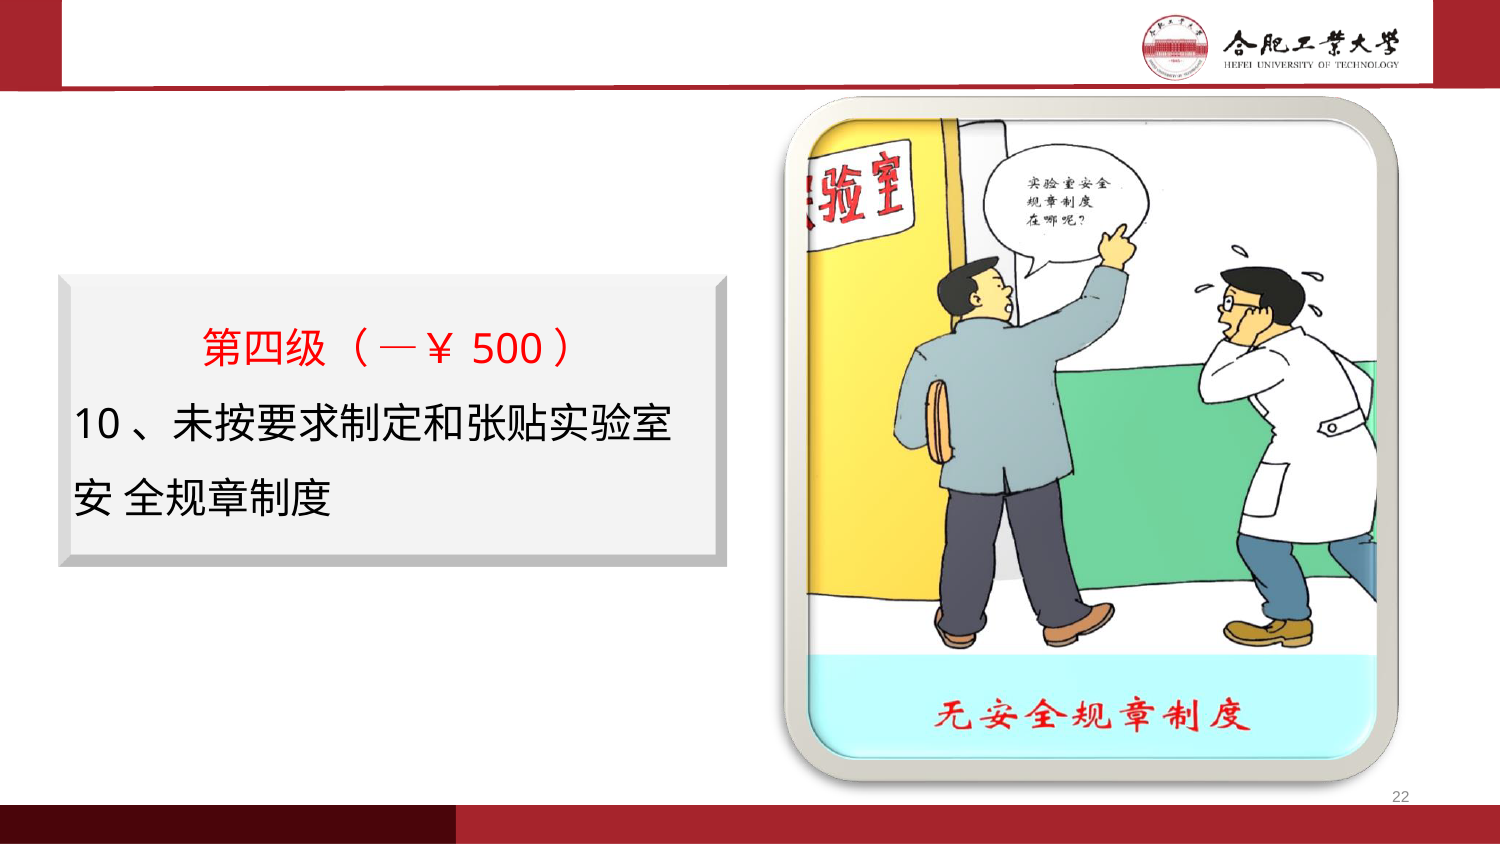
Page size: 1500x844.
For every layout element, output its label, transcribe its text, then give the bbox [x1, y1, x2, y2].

text_box [762, 84, 1411, 805]
text_box [57, 273, 728, 567]
picture [1223, 23, 1399, 68]
text_box 第四级（ —￥500） 10、未按要求制定和张贴实验室安 全规章制度 [70, 295, 710, 523]
picture [1141, 13, 1209, 81]
